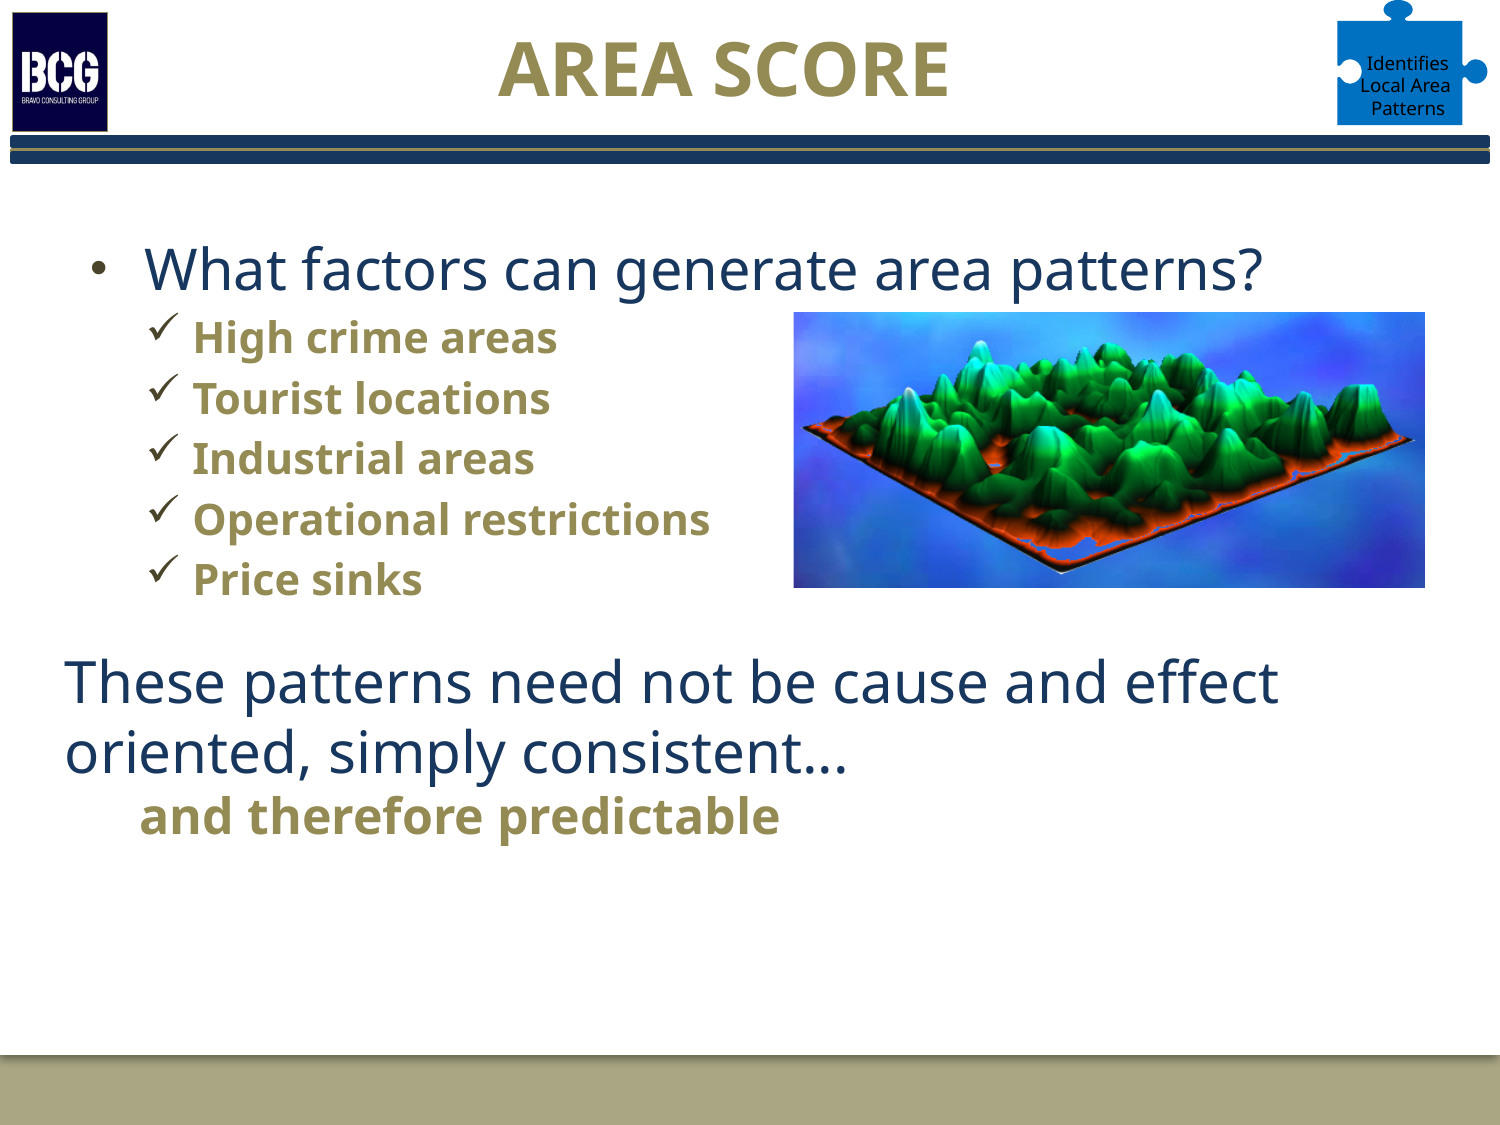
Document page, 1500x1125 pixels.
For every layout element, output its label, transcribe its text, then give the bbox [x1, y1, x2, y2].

picture [13, 13, 107, 131]
picture [793, 312, 1426, 588]
text_box Identifies Local Area Patterns [1337, 0, 1488, 126]
title Area Score [112, 7, 1338, 125]
text_box These patterns need not be cause and effect oriented, simply consistent... and therefore predictable [49, 637, 1475, 898]
list What factors can generate area patterns? High crime areas Tourist locations Industrial areas Operational restrictions Price sinks [75, 224, 1425, 613]
